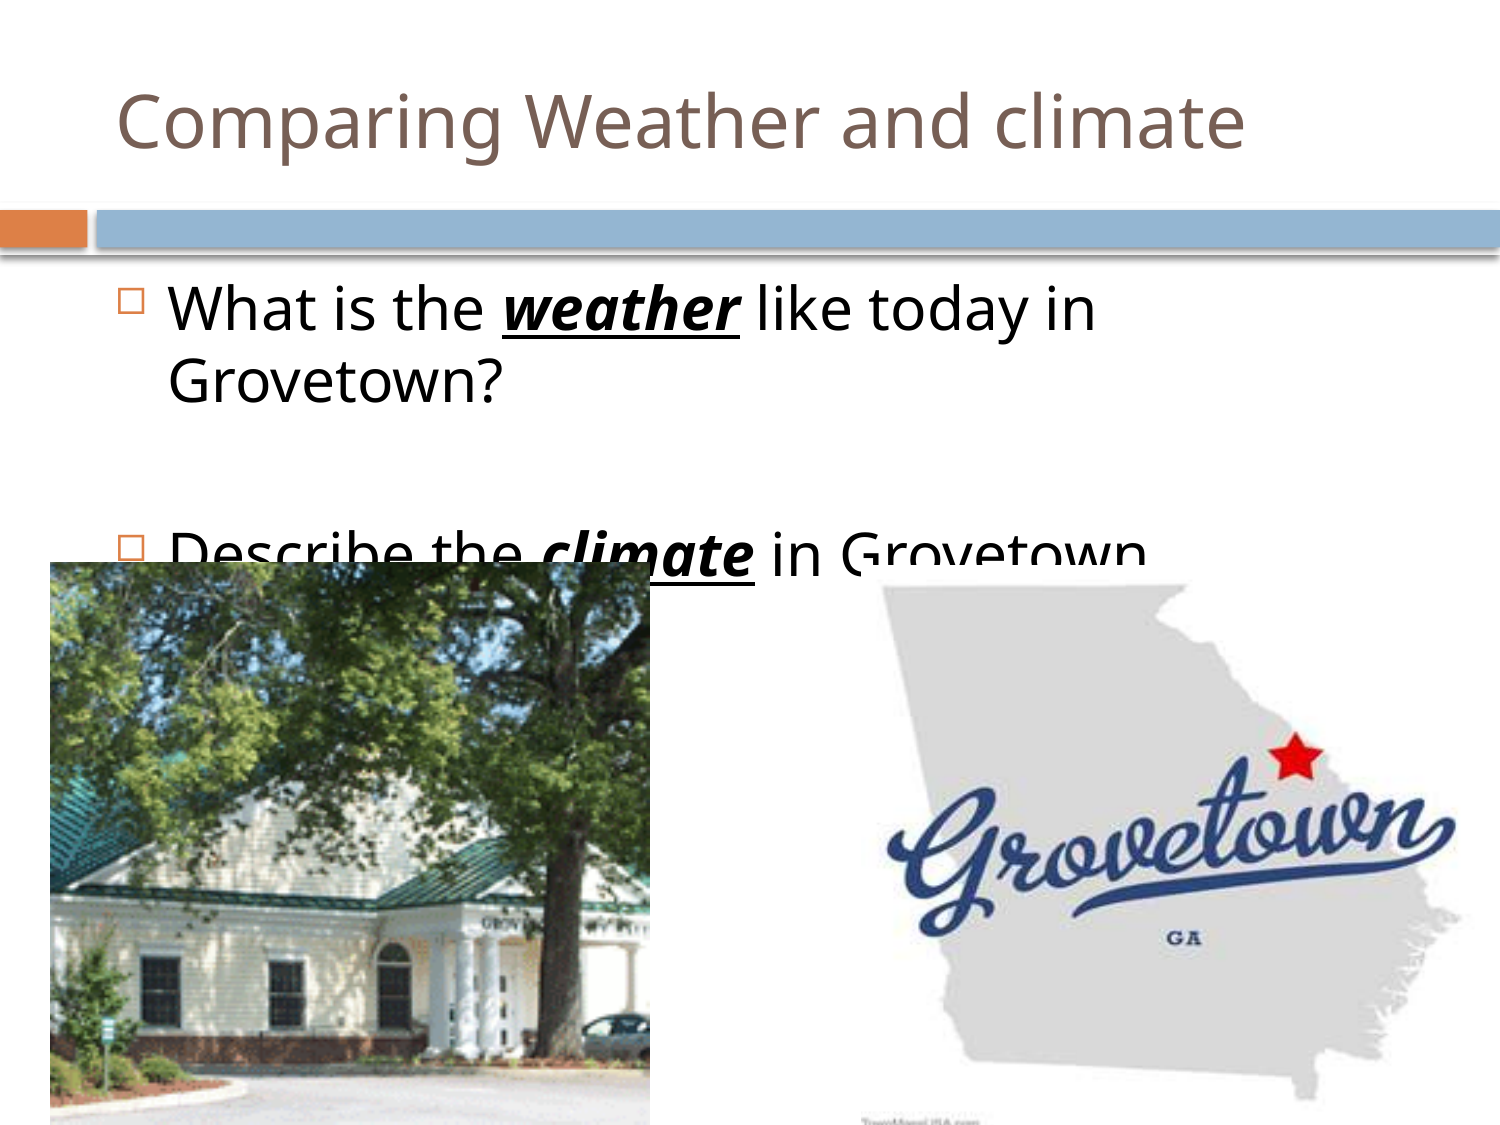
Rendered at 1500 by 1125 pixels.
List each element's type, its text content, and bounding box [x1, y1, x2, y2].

picture [49, 562, 651, 1125]
picture [861, 565, 1483, 1125]
title Comparing Weather and climate [100, 37, 1438, 200]
list What is the weather like today in Grovetown? Describe the climate in Grovetown. [100, 262, 1438, 1000]
